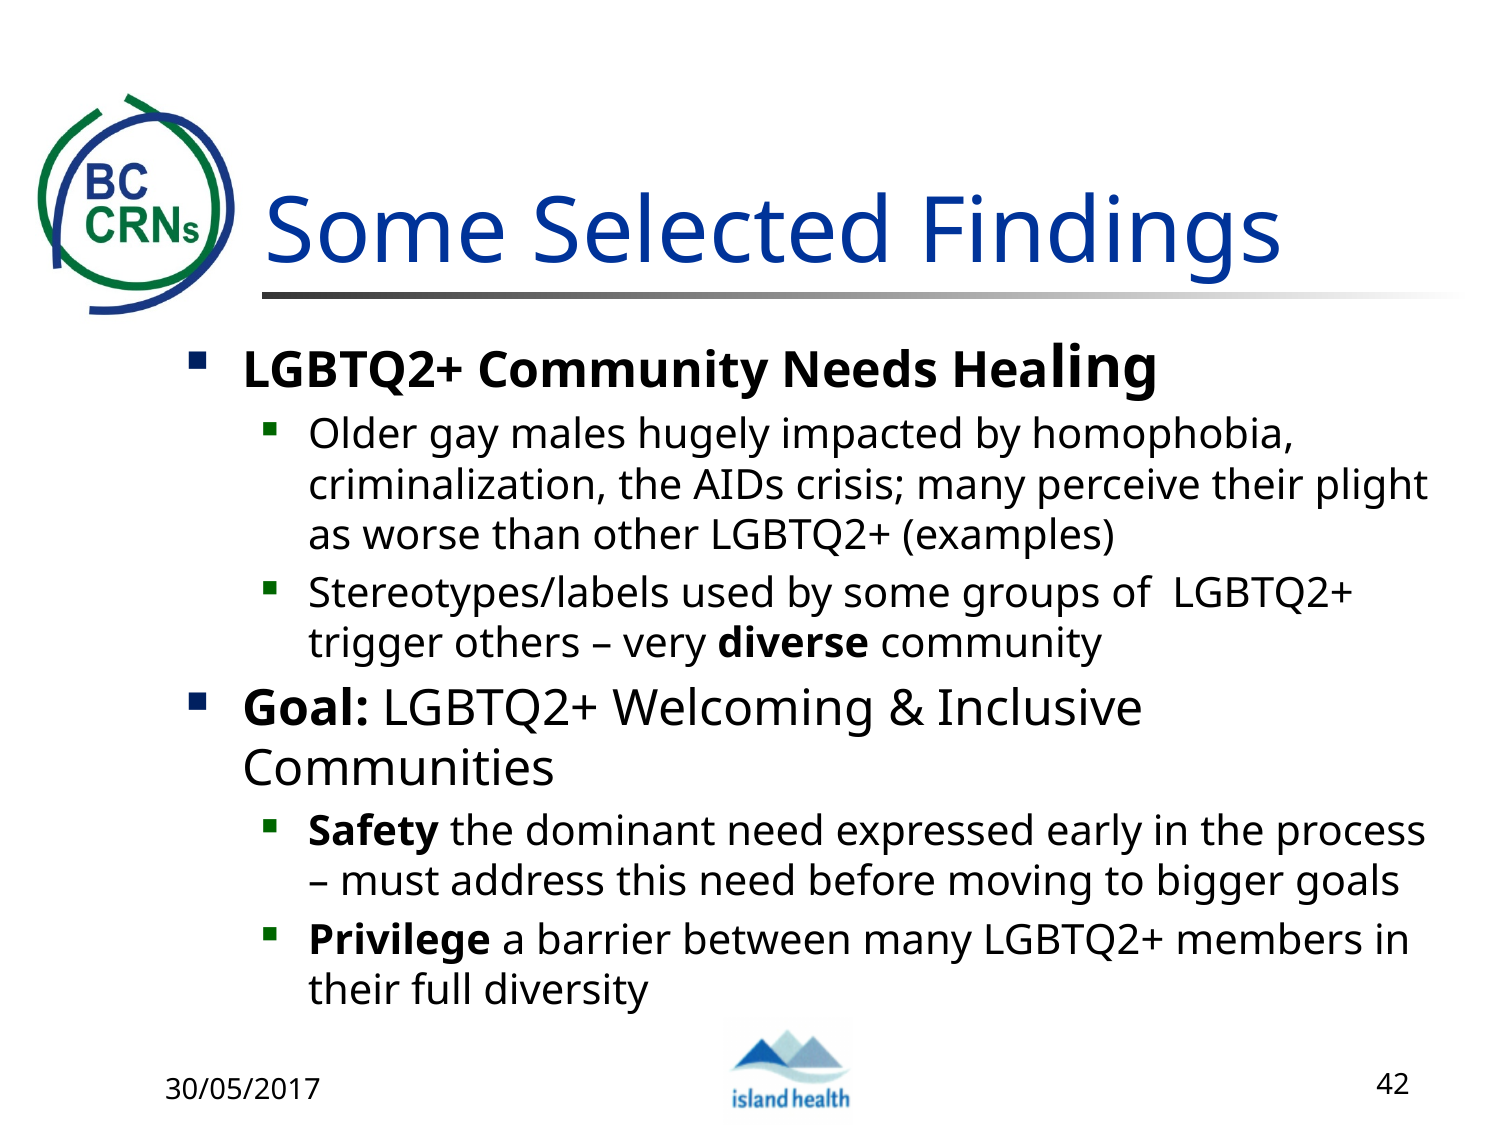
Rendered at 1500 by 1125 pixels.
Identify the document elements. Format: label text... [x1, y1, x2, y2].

list LGBTQ2+ Community Needs Healing Older gay males hugely impacted by homophobia, criminalization, the AIDs crisis; many perceive their plight as worse than other LGBTQ2+ (examples) Stereotypes/labels used by some groups of LGBTQ2+ trigger others – very diverse community Goal: LGBTQ2+ Welcoming & Inclusive Communities Safety the dominant need expressed early in the process – must address this need before moving to bigger goals Privilege a barrier between many LGBTQ2+ members in their full diversity [171, 321, 1468, 997]
picture [35, 93, 262, 330]
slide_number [149, 1037, 463, 1113]
title Some Selected Findings [249, 101, 1468, 289]
slide_number 42 [1112, 1037, 1426, 1113]
